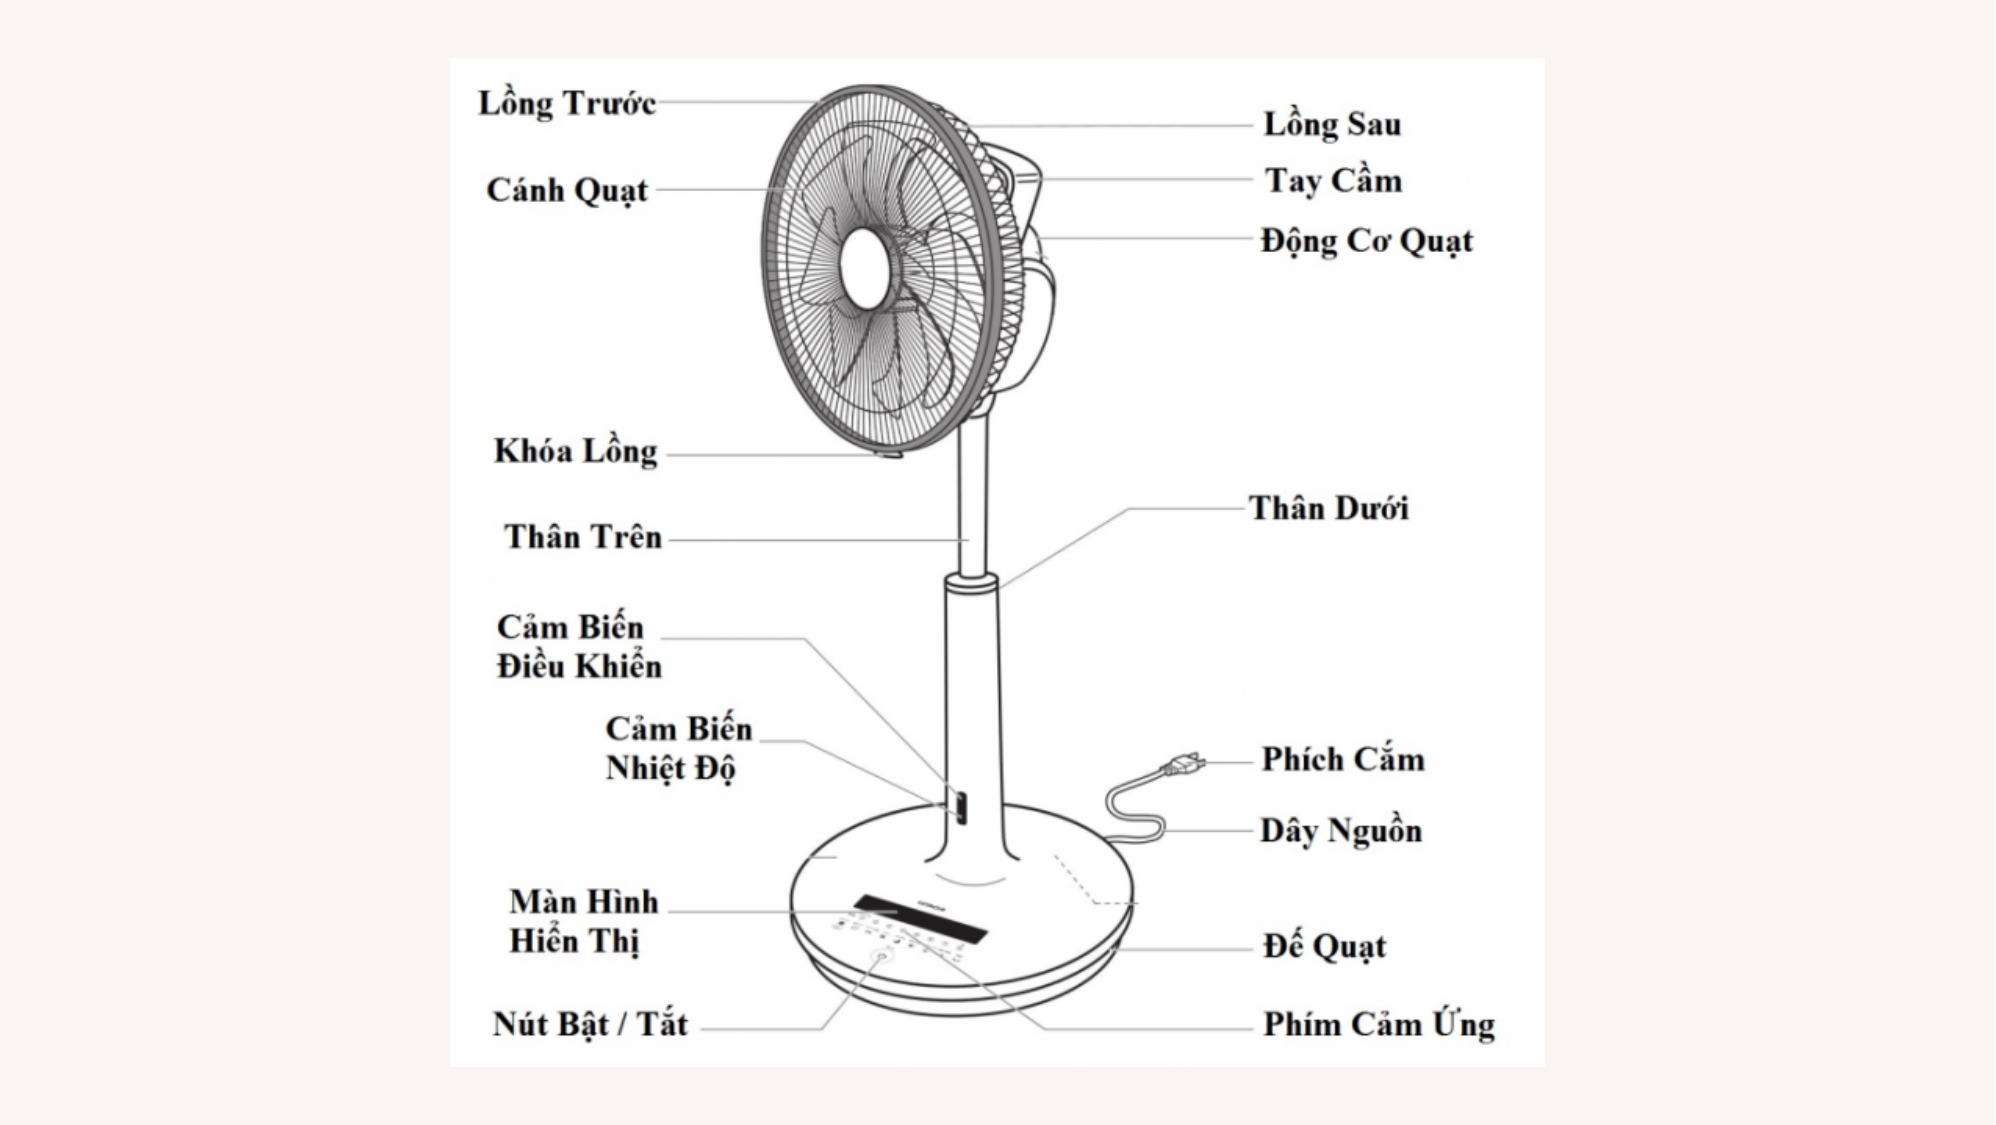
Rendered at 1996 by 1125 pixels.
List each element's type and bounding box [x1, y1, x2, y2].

picture [450, 58, 1545, 1067]
